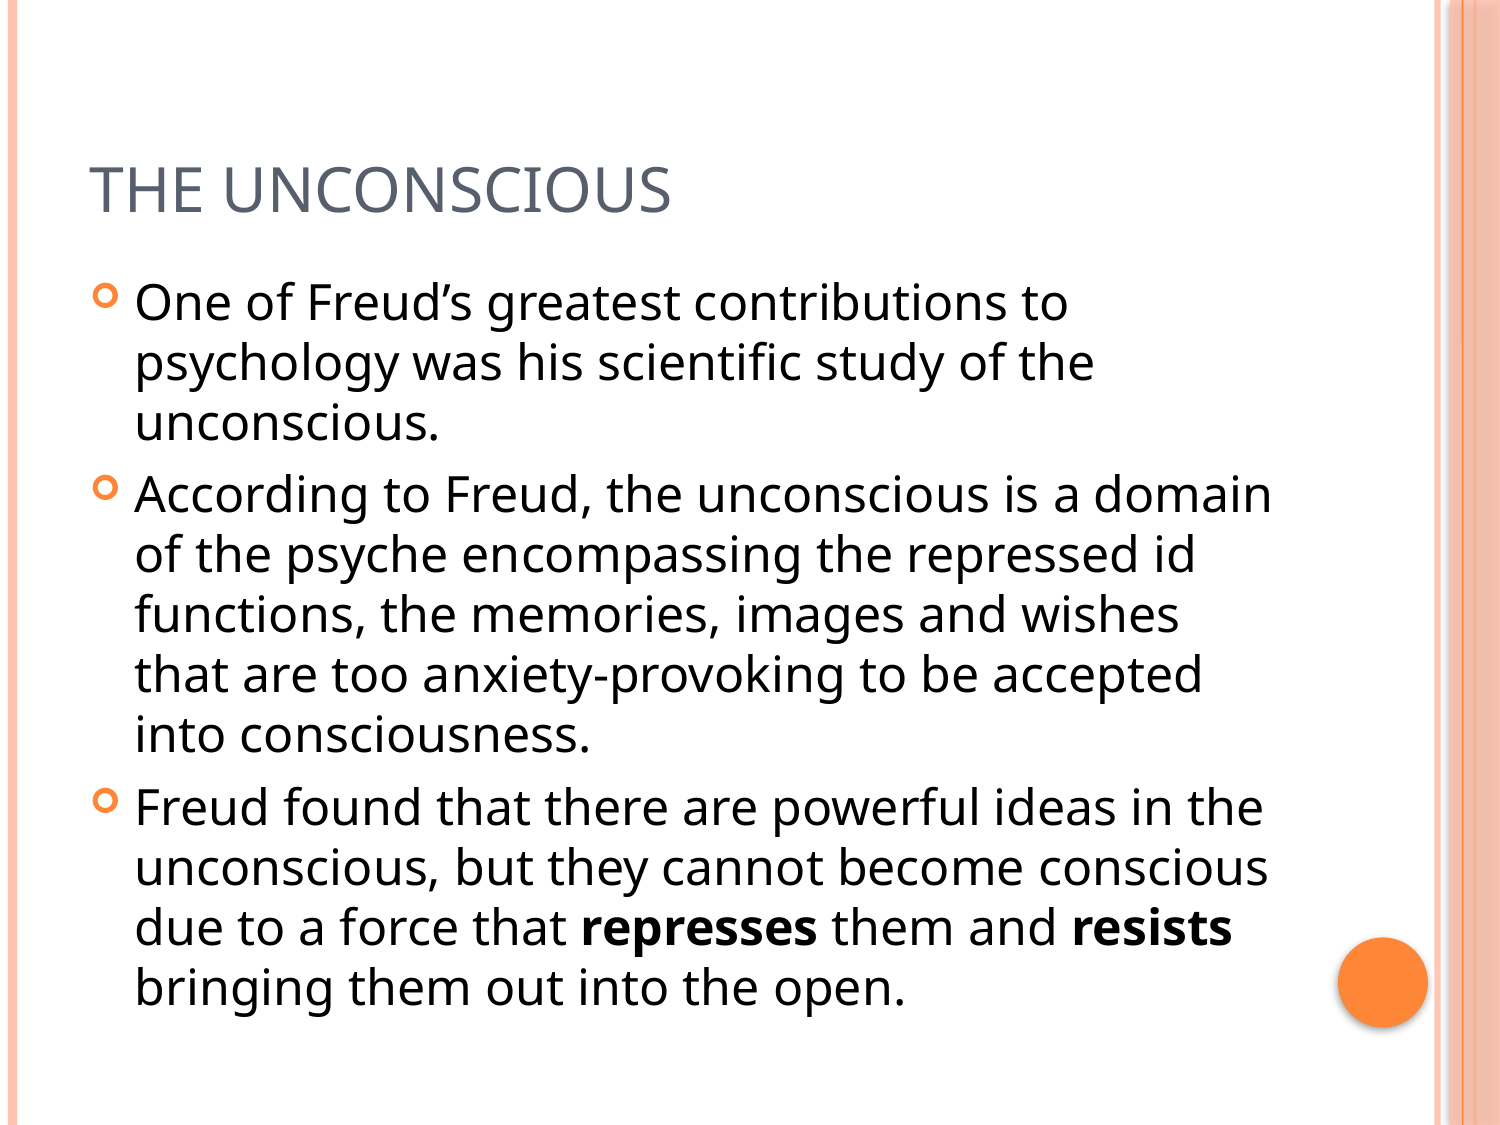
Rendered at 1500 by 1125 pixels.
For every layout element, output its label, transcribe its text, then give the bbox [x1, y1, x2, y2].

list One of Freud’s greatest contributions to psychology was his scientific study of the unconscious. According to Freud, the unconscious is a domain of the psyche encompassing the repressed id functions, the memories, images and wishes that are too anxiety-provoking to be accepted into consciousness. Freud found that there are powerful ideas in the unconscious, but they cannot become conscious due to a force that represses them and resists bringing them out into the open. [75, 262, 1300, 1062]
title The Unconscious [75, 45, 1300, 233]
